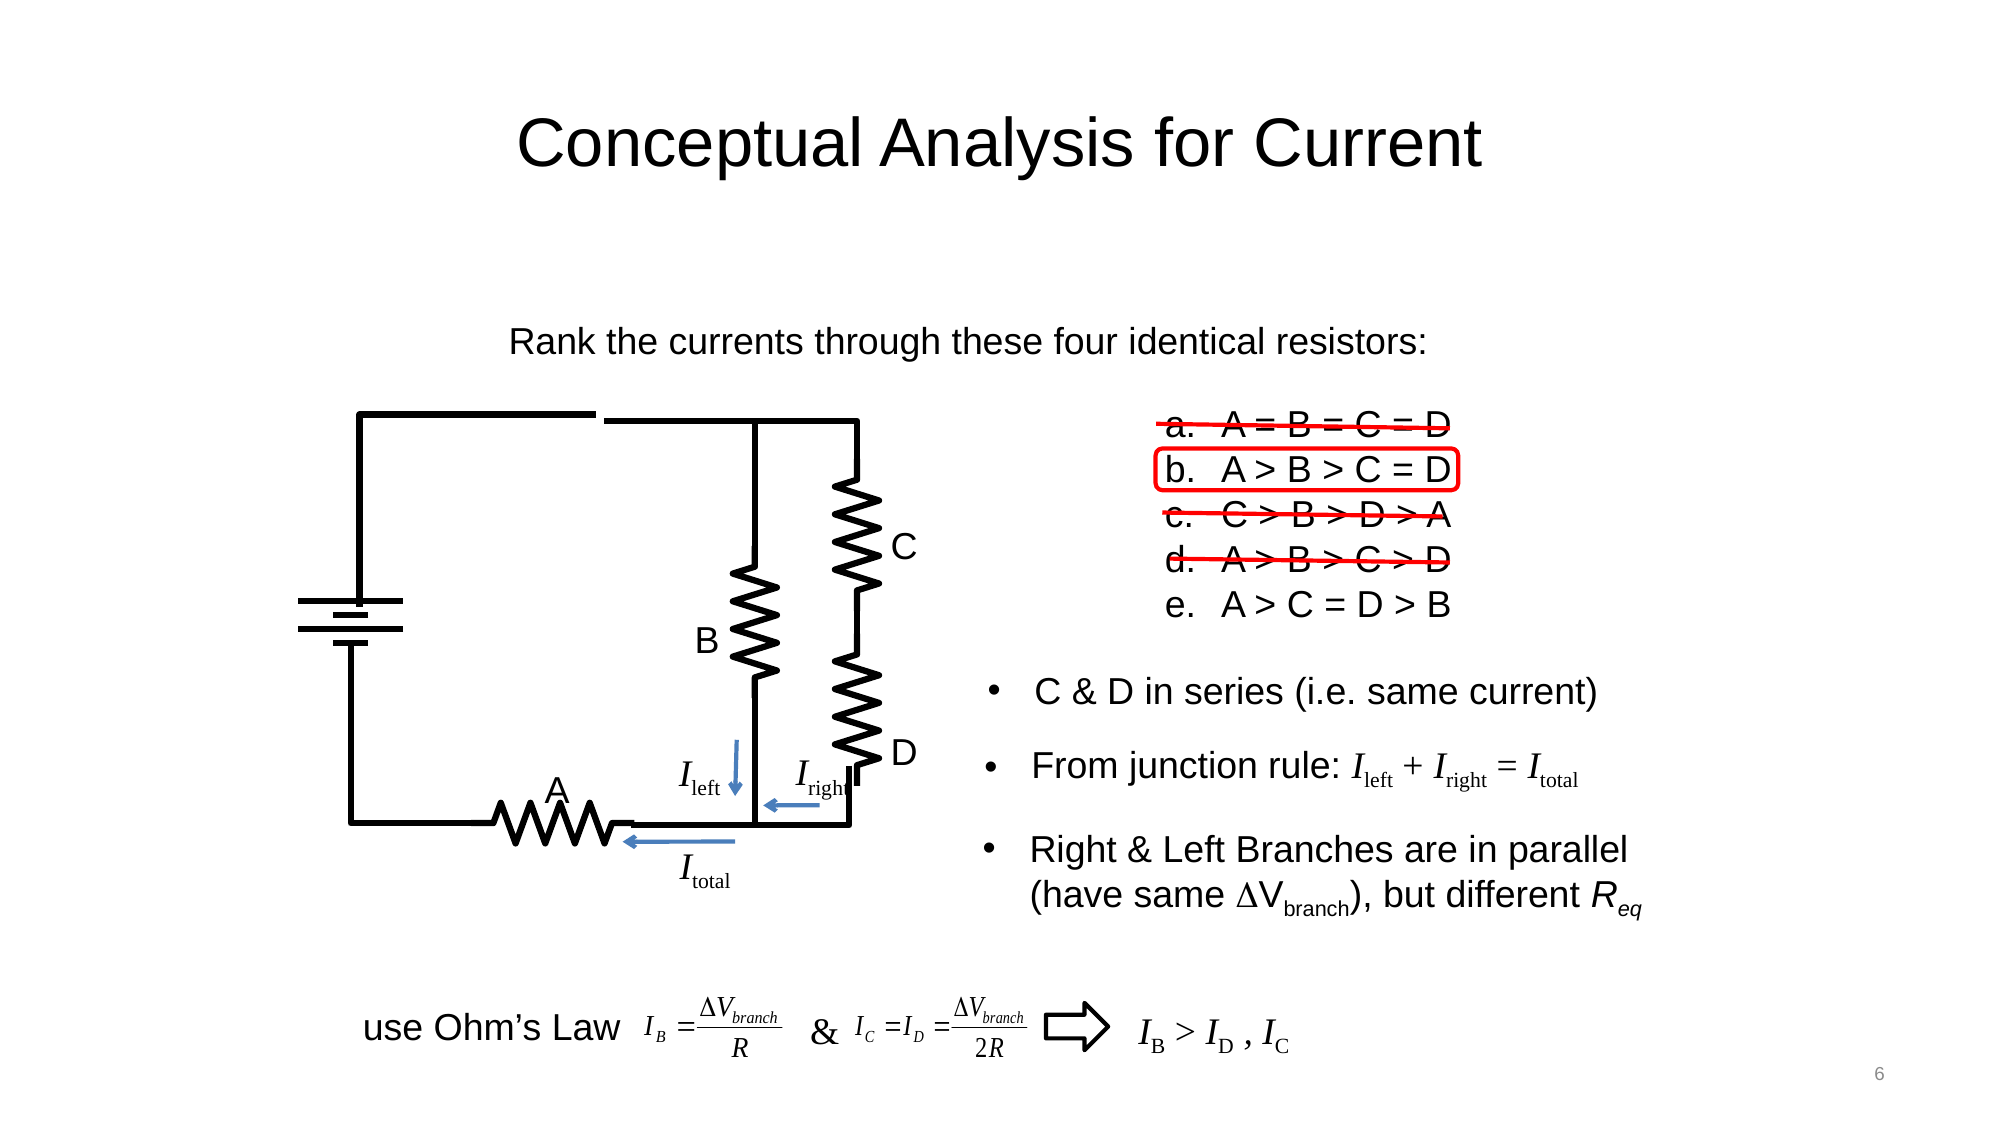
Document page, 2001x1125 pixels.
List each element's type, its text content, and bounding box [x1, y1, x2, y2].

text_box C & D in series (i.e. same current) [972, 659, 1752, 720]
text_box [1153, 446, 1461, 493]
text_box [622, 739, 865, 896]
text_box use Ohm’s Law [348, 995, 633, 1056]
text_box A = B = C = D A > B > C = D C > B > D > A A > B > C > D A > C = D > B [1149, 393, 1507, 633]
text_box Rank the currents through these four identical resistors: [493, 309, 1507, 370]
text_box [294, 420, 880, 844]
title Conceptual Analysis for Current [99, 45, 1900, 233]
text_box Right & Left Branches are in parallel (have same DVbranch), but different Req [967, 817, 1701, 929]
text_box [638, 988, 1319, 1065]
text_box From junction rule: Ileft + Iright = Itotal [969, 733, 1636, 800]
slide_number 6 [1433, 1042, 1900, 1103]
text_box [1155, 423, 1451, 429]
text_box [1161, 512, 1451, 563]
text_box C [885, 514, 933, 575]
text_box D [885, 721, 933, 781]
